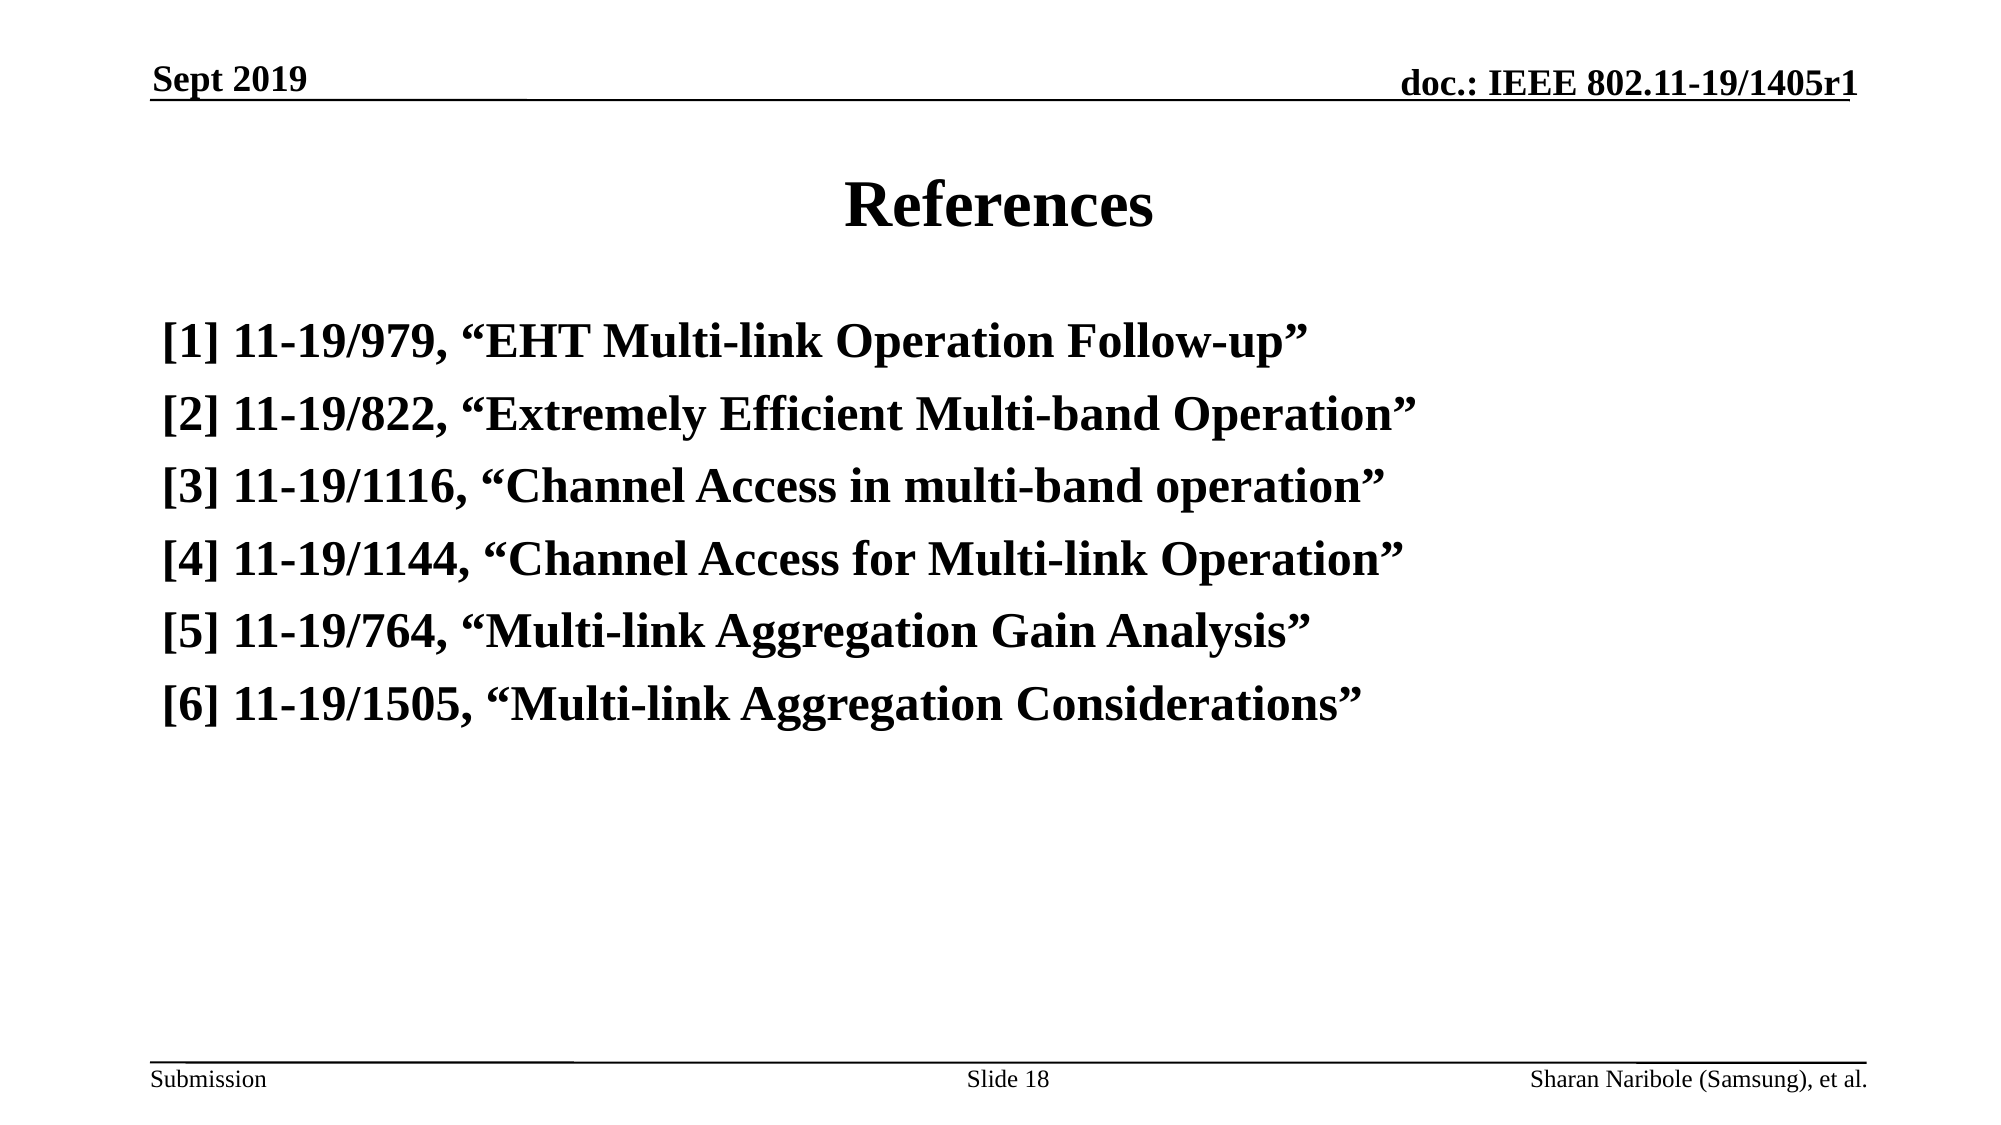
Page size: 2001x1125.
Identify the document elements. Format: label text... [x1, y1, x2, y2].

title References [149, 112, 1850, 288]
footer Sharan Naribole (Samsung), et al. [1171, 1061, 1869, 1093]
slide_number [152, 54, 563, 100]
slide_number Slide 18 [950, 1061, 1067, 1123]
list [1] 11-19/979, “EHT Multi-link Operation Follow-up” [2] 11-19/822, “Extremely Efficient Multi-band Operation” [3] 11-19/1116, “Channel Access in multi-band operation” [4] 11-19/1144, “Channel Access for Multi-link Operation” [5] 11-19/764, “Multi-link Aggregation Gain Analysis” [6] 11-19/1505, “Multi-link Aggregation Considerations” [146, 299, 1847, 976]
